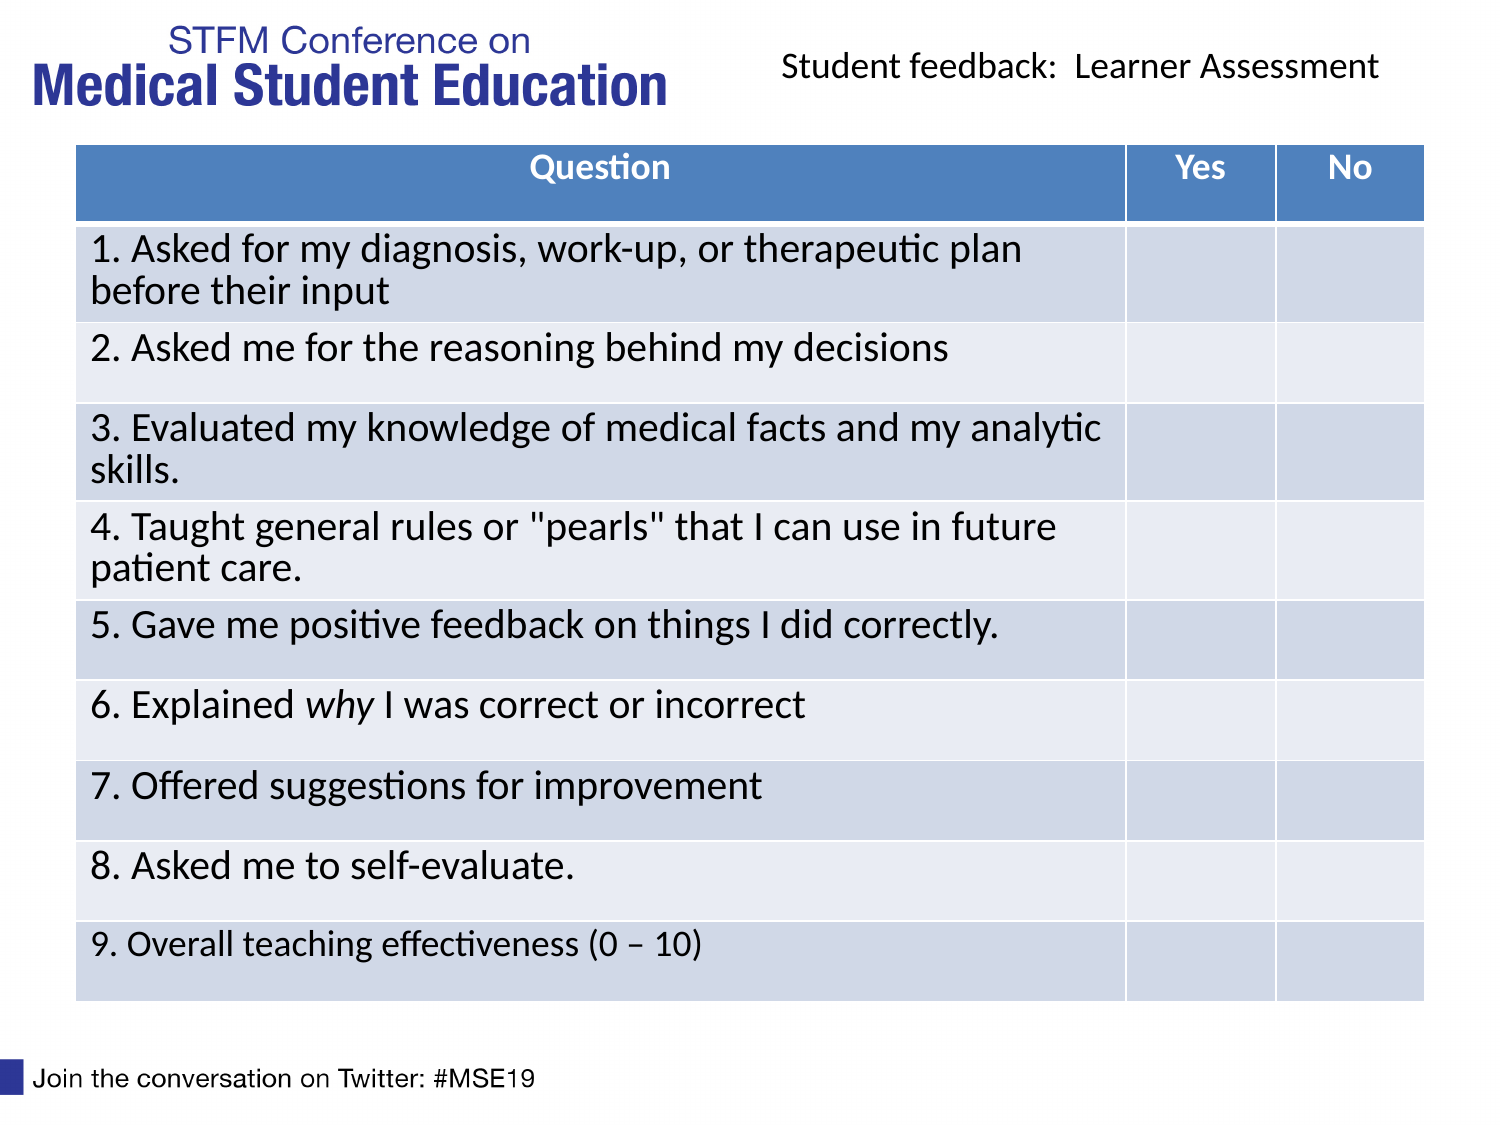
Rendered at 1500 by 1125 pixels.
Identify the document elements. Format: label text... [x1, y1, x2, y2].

table_cell 2. Asked me for the reasoning behind my decisions [76, 323, 1125, 402]
table_cell [1277, 922, 1424, 1001]
table_header Yes [1127, 145, 1275, 221]
text_box Student feedback: Learner Assessment [766, 33, 1447, 93]
table_cell [1127, 842, 1275, 920]
picture [0, 0, 1500, 1125]
table_cell [1277, 323, 1424, 402]
table_cell 9. Overall teaching effectiveness (0 – 10) [76, 922, 1125, 1001]
table_cell 3. Evaluated my knowledge of medical facts and my analytic skills. [76, 404, 1125, 500]
table_cell [1127, 761, 1275, 840]
table_cell [1127, 227, 1275, 322]
table_cell 1. Asked for my diagnosis, work-up, or therapeutic plan before their input [76, 227, 1125, 322]
table_cell 5. Gave me positive feedback on things I did correctly. [76, 601, 1125, 679]
table_cell 7. Offered suggestions for improvement [76, 761, 1125, 840]
table_cell 6. Explained why I was correct or incorrect [76, 681, 1125, 760]
table_cell [1277, 842, 1424, 920]
table_cell [1127, 502, 1275, 599]
table_cell [1277, 502, 1424, 599]
table_cell [1277, 404, 1424, 500]
table_cell [1127, 404, 1275, 500]
table_cell [1277, 681, 1424, 760]
table_cell [1127, 601, 1275, 679]
table_cell [1127, 922, 1275, 1001]
table_cell [1127, 681, 1275, 760]
table_cell [1277, 761, 1424, 840]
table_header Question [76, 145, 1125, 221]
table_cell 4. Taught general rules or "pearls" that I can use in future patient care. [76, 502, 1125, 599]
table_cell 8. Asked me to self-evaluate. [76, 842, 1125, 920]
table_cell [1277, 601, 1424, 679]
table_cell [1277, 227, 1424, 322]
table_cell [1127, 323, 1275, 402]
table_header No [1277, 145, 1424, 221]
